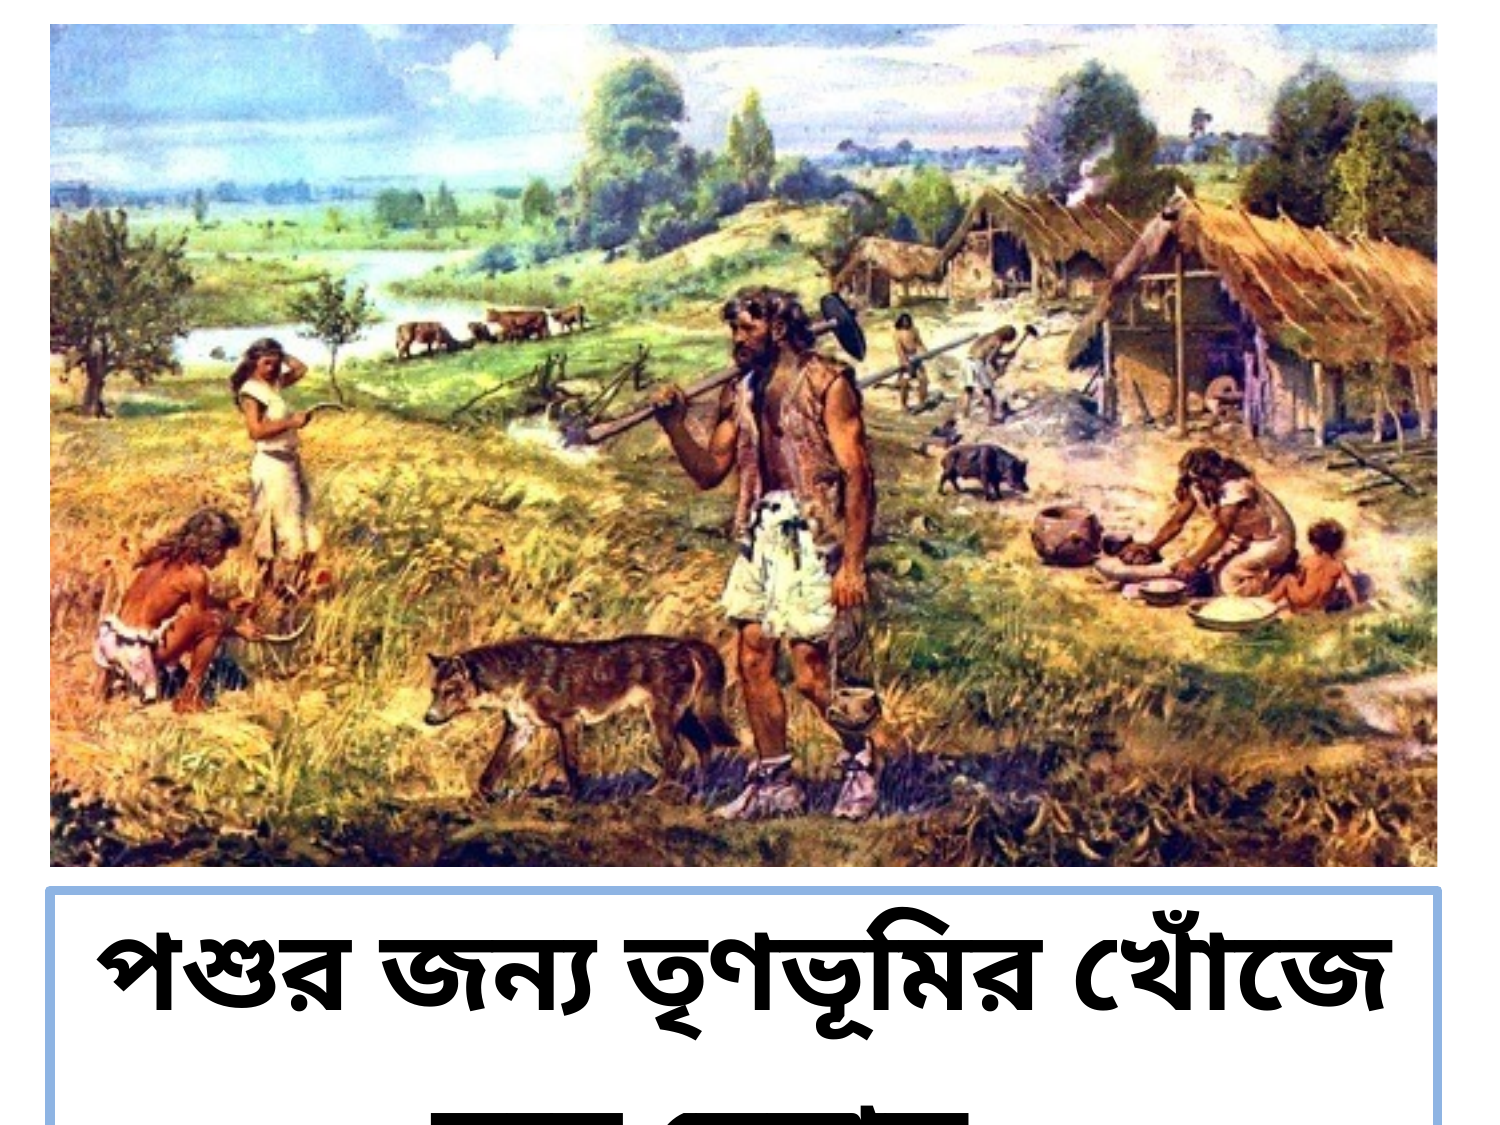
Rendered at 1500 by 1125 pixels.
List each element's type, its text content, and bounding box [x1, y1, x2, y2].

text_box পশুর জন্য তৃণভূমির খোঁজে ঘুরে বেড়াত [50, 890, 1438, 1125]
picture [49, 24, 1438, 867]
